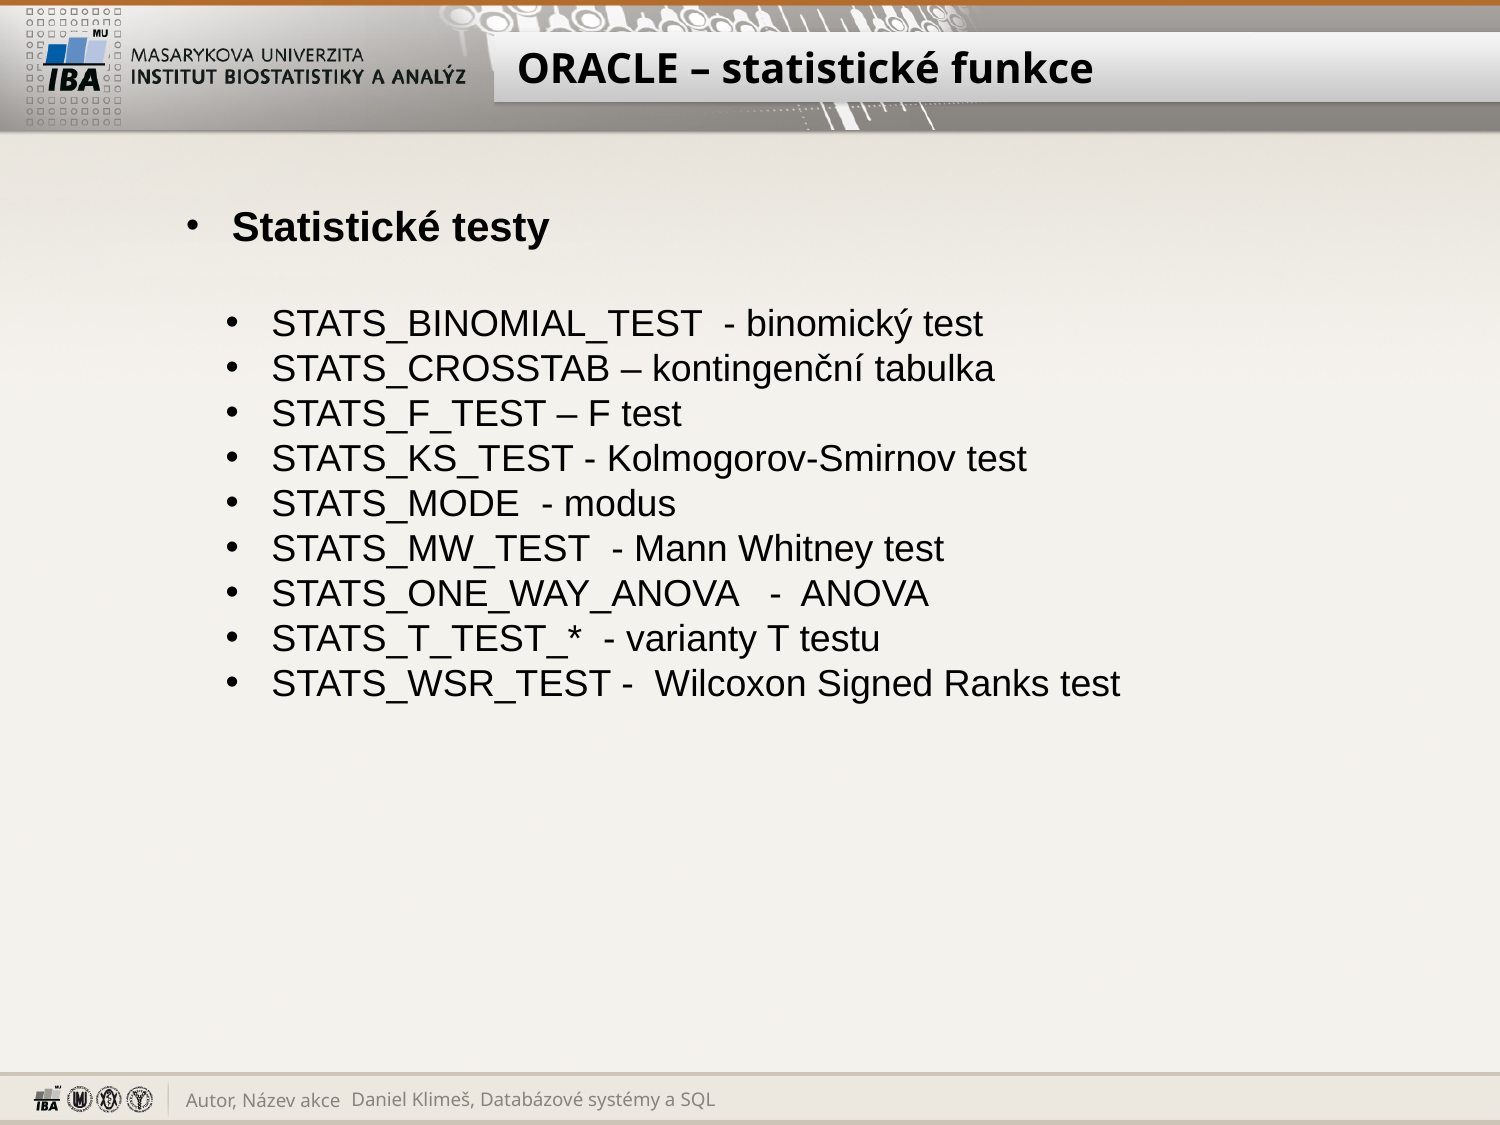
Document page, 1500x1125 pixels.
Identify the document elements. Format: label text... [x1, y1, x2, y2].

footer Daniel Klimeš, Databázové systémy a SQL [336, 1079, 1341, 1124]
title ORACLE – statistické funkce [501, 31, 1471, 104]
text_box Statistické testy STATS_BINOMIAL_TEST - binomický test STATS_CROSSTAB – kontingenční tabulka STATS_F_TEST – F test STATS_KS_TEST - Kolmogorov-Smirnov test STATS_MODE - modus STATS_MW_TEST - Mann Whitney test STATS_ONE_WAY_ANOVA - ANOVA STATS_T_TEST_* - varianty T testu STATS_WSR_TEST - Wilcoxon Signed Ranks test [171, 191, 1279, 802]
picture [0, 0, 1500, 1125]
